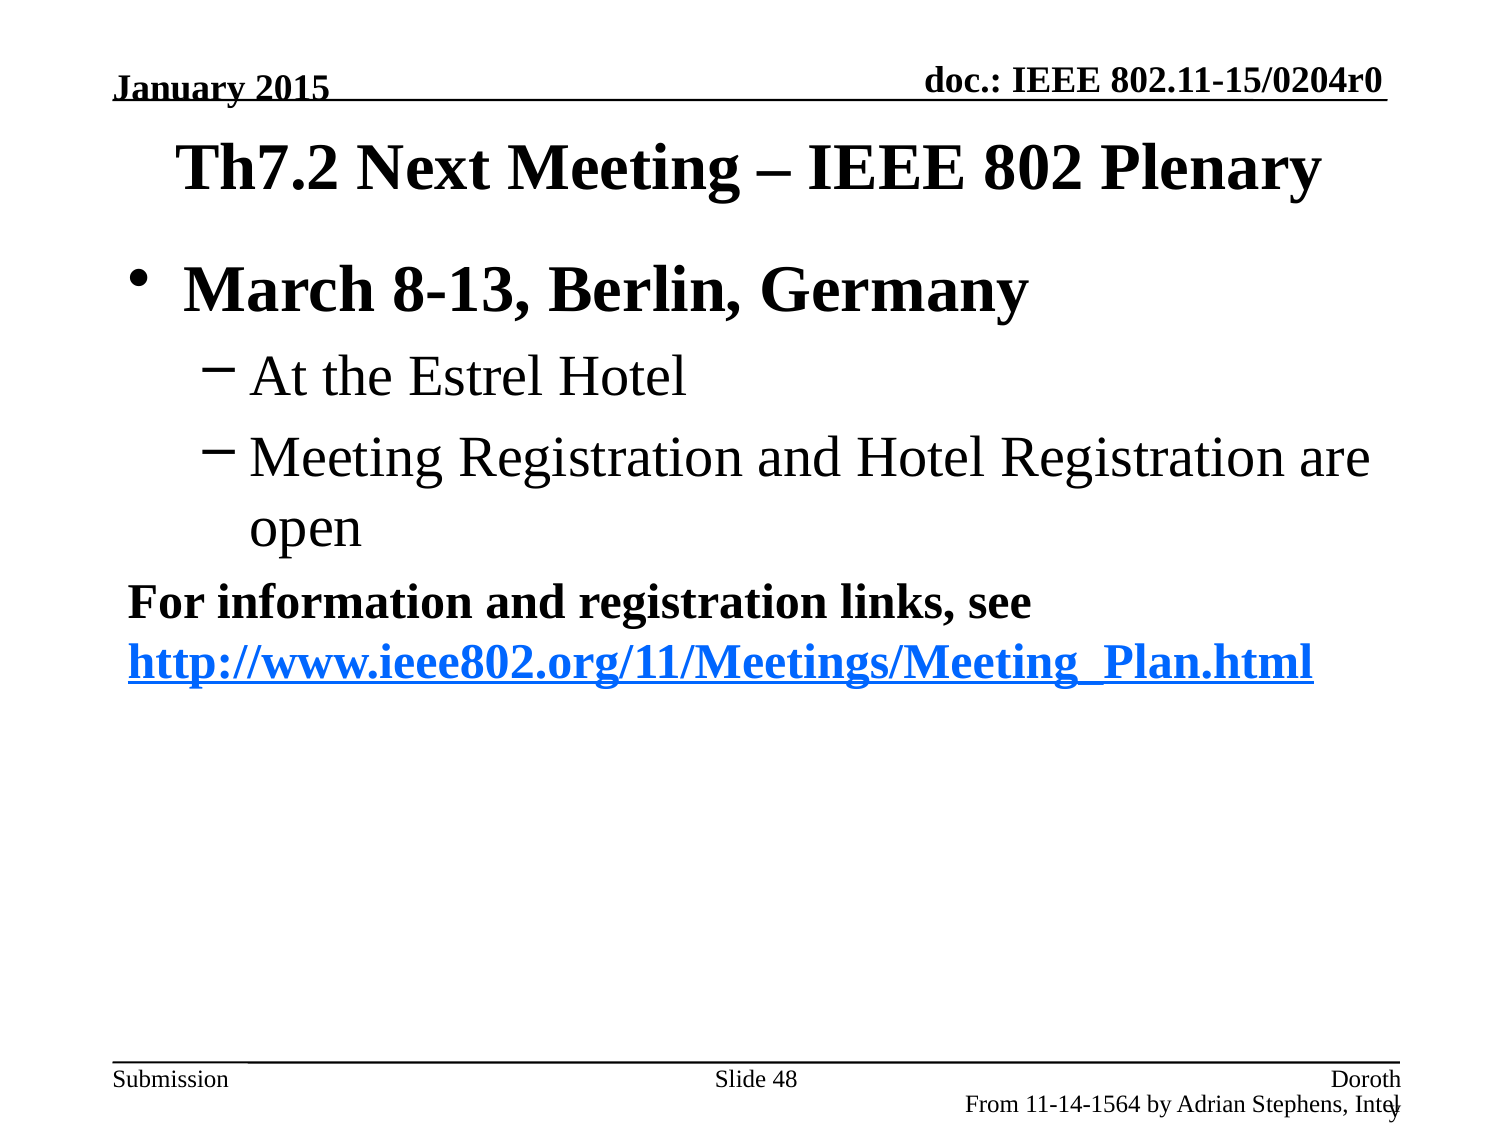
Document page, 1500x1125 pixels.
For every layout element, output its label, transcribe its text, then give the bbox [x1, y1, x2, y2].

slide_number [112, 62, 401, 109]
text_box From 11-14-1564 by Adrian Stephens, Intel [964, 1087, 1402, 1118]
slide_number Slide 48 [712, 1061, 800, 1093]
title Th7.2 Next Meeting – IEEE 802 Plenary [112, 112, 1388, 213]
footer Dorothy Stanley, Aruba Networks [1324, 1061, 1402, 1087]
list March 8-13, Berlin, Germany At the Estrel Hotel Meeting Registration and Hotel Registration are open For information and registration links, see http://www.ieee802.org/11/Meetings/Meeting_Plan.html [112, 237, 1388, 1001]
